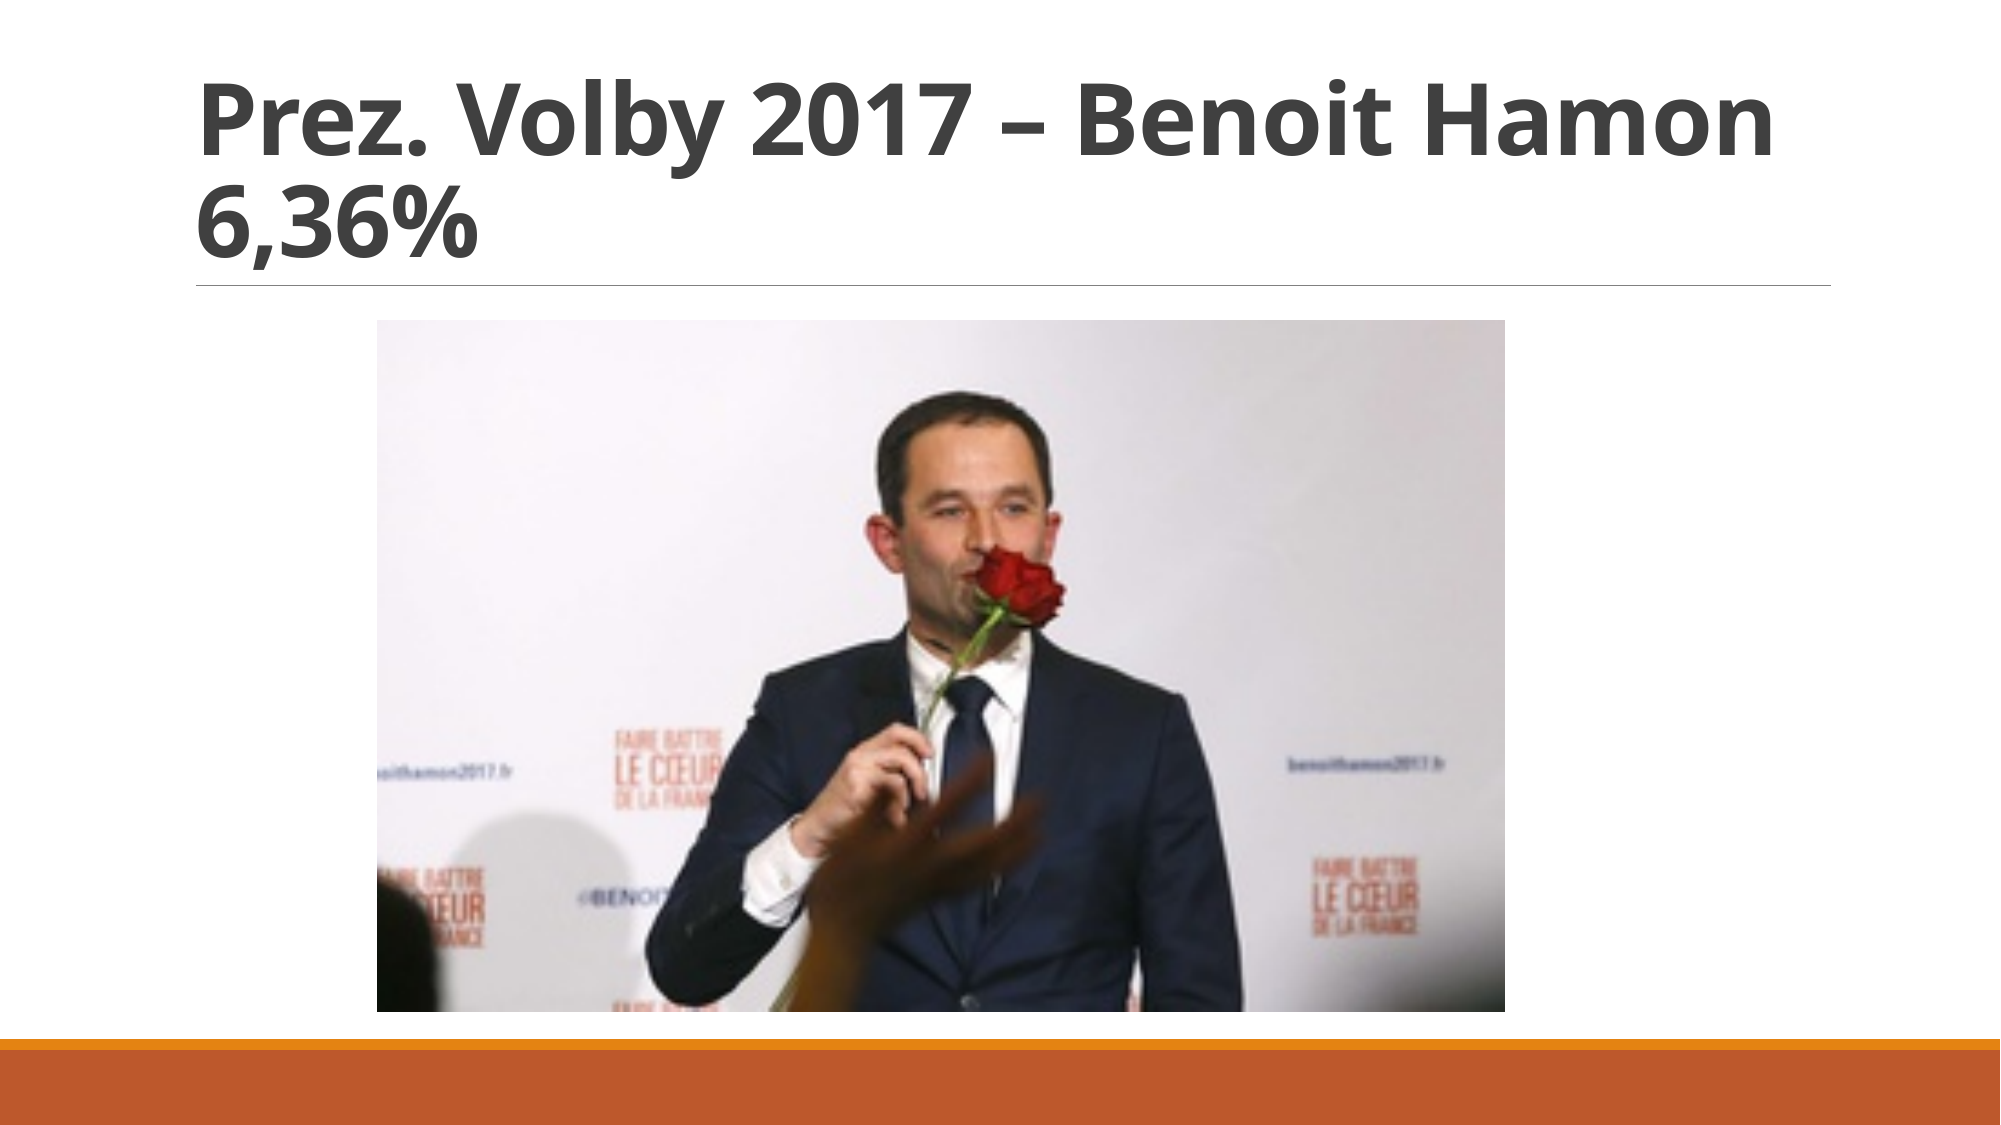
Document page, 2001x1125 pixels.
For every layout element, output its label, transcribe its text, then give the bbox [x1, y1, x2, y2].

title Prez. Volby 2017 – Benoit Hamon 6,36% [180, 47, 1830, 285]
picture [376, 320, 1505, 1013]
